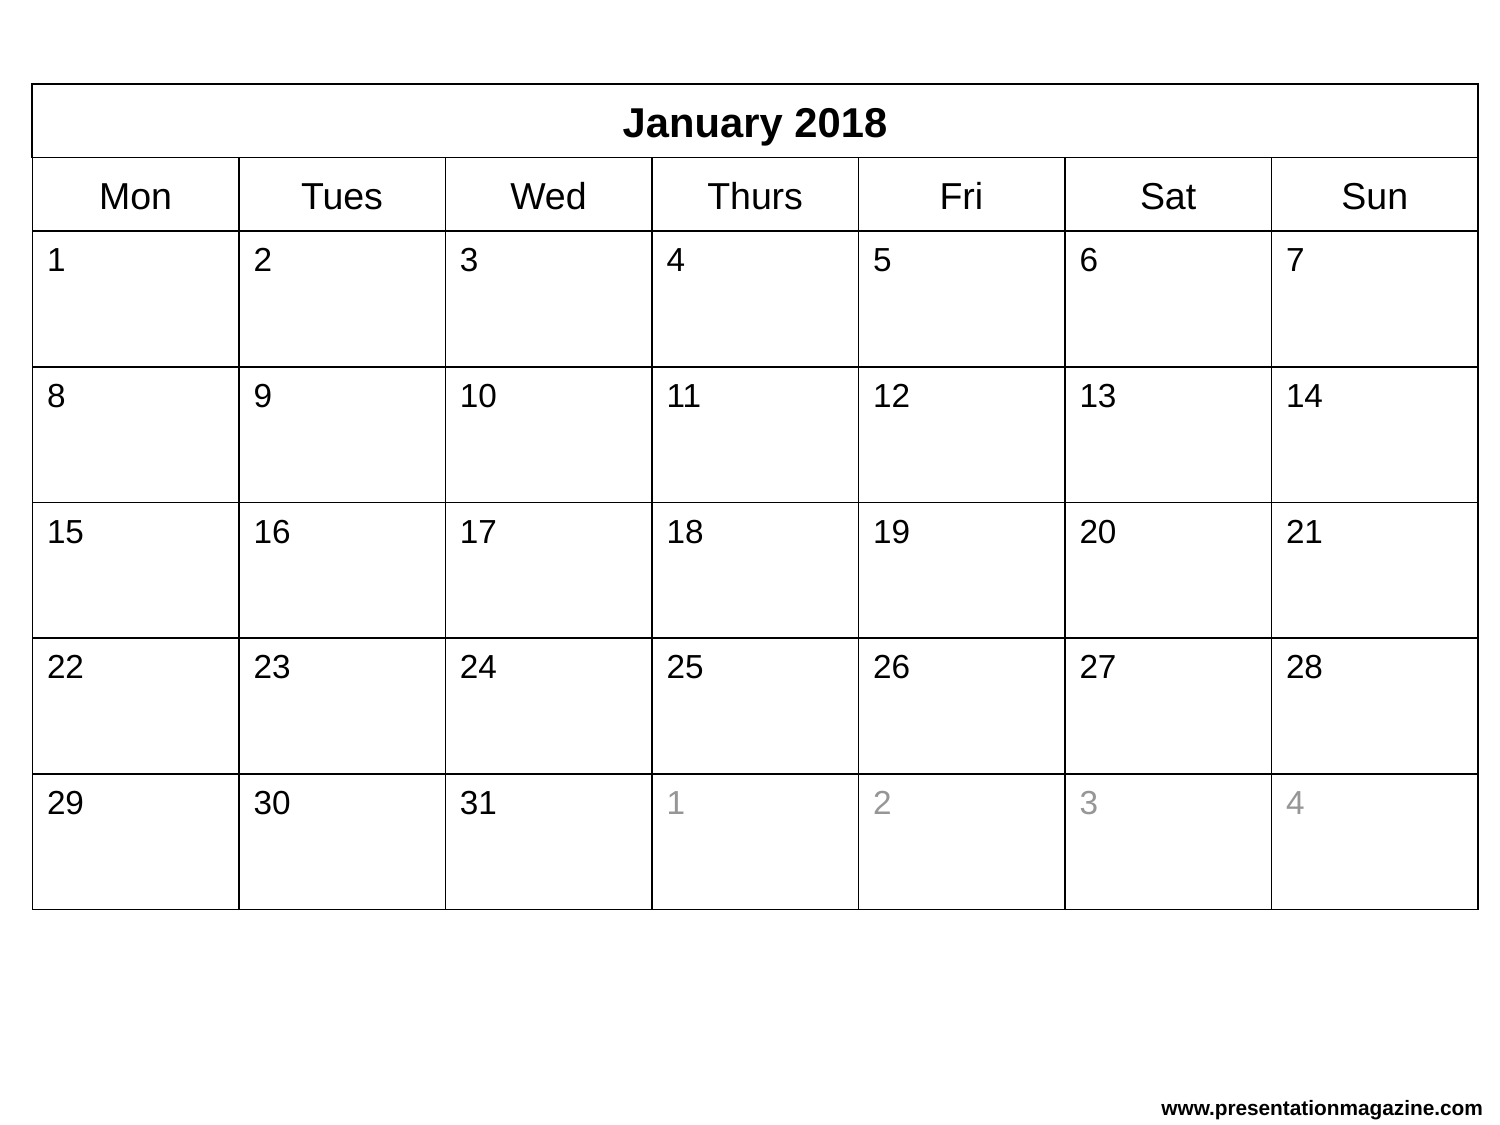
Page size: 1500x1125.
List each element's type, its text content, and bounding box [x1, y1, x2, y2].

text_box 8 [32, 367, 239, 503]
text_box 16 [239, 503, 446, 639]
text_box 14 [1272, 367, 1478, 503]
text_box 23 [239, 639, 446, 774]
text_box 18 [652, 503, 859, 639]
text_box January 2018 [32, 83, 1478, 158]
text_box 13 [1065, 367, 1272, 503]
text_box Tues [239, 158, 446, 231]
text_box 22 [32, 639, 239, 774]
text_box 4 [651, 231, 859, 367]
text_box 4 [1272, 774, 1478, 910]
text_box Sun [1272, 158, 1478, 231]
text_box 25 [652, 639, 859, 774]
text_box 1 [32, 231, 238, 367]
text_box 30 [239, 774, 446, 910]
text_box 12 [859, 367, 1065, 503]
text_box 1 [652, 774, 859, 910]
text_box 11 [652, 367, 859, 503]
text_box 24 [446, 639, 652, 774]
text_box 28 [1272, 639, 1478, 774]
text_box Thurs [652, 158, 859, 231]
text_box 3 [445, 231, 651, 367]
text_box Sat [1065, 158, 1272, 231]
text_box 31 [446, 774, 652, 910]
text_box 9 [239, 367, 446, 503]
text_box 29 [32, 774, 239, 910]
text_box 20 [1065, 503, 1272, 639]
text_box 5 [859, 231, 1065, 367]
text_box 10 [446, 367, 652, 503]
text_box 17 [446, 503, 652, 639]
text_box 26 [859, 639, 1065, 774]
text_box 2 [859, 774, 1065, 910]
text_box 3 [1065, 774, 1272, 910]
text_box 2 [238, 231, 445, 367]
text_box Mon [32, 158, 239, 231]
text_box 27 [1065, 639, 1272, 774]
text_box 19 [859, 503, 1065, 639]
text_box 15 [32, 503, 239, 639]
text_box 21 [1272, 503, 1478, 639]
text_box Fri [859, 158, 1065, 231]
text_box 7 [1272, 231, 1478, 367]
text_box Wed [446, 158, 652, 231]
text_box 6 [1065, 231, 1272, 367]
